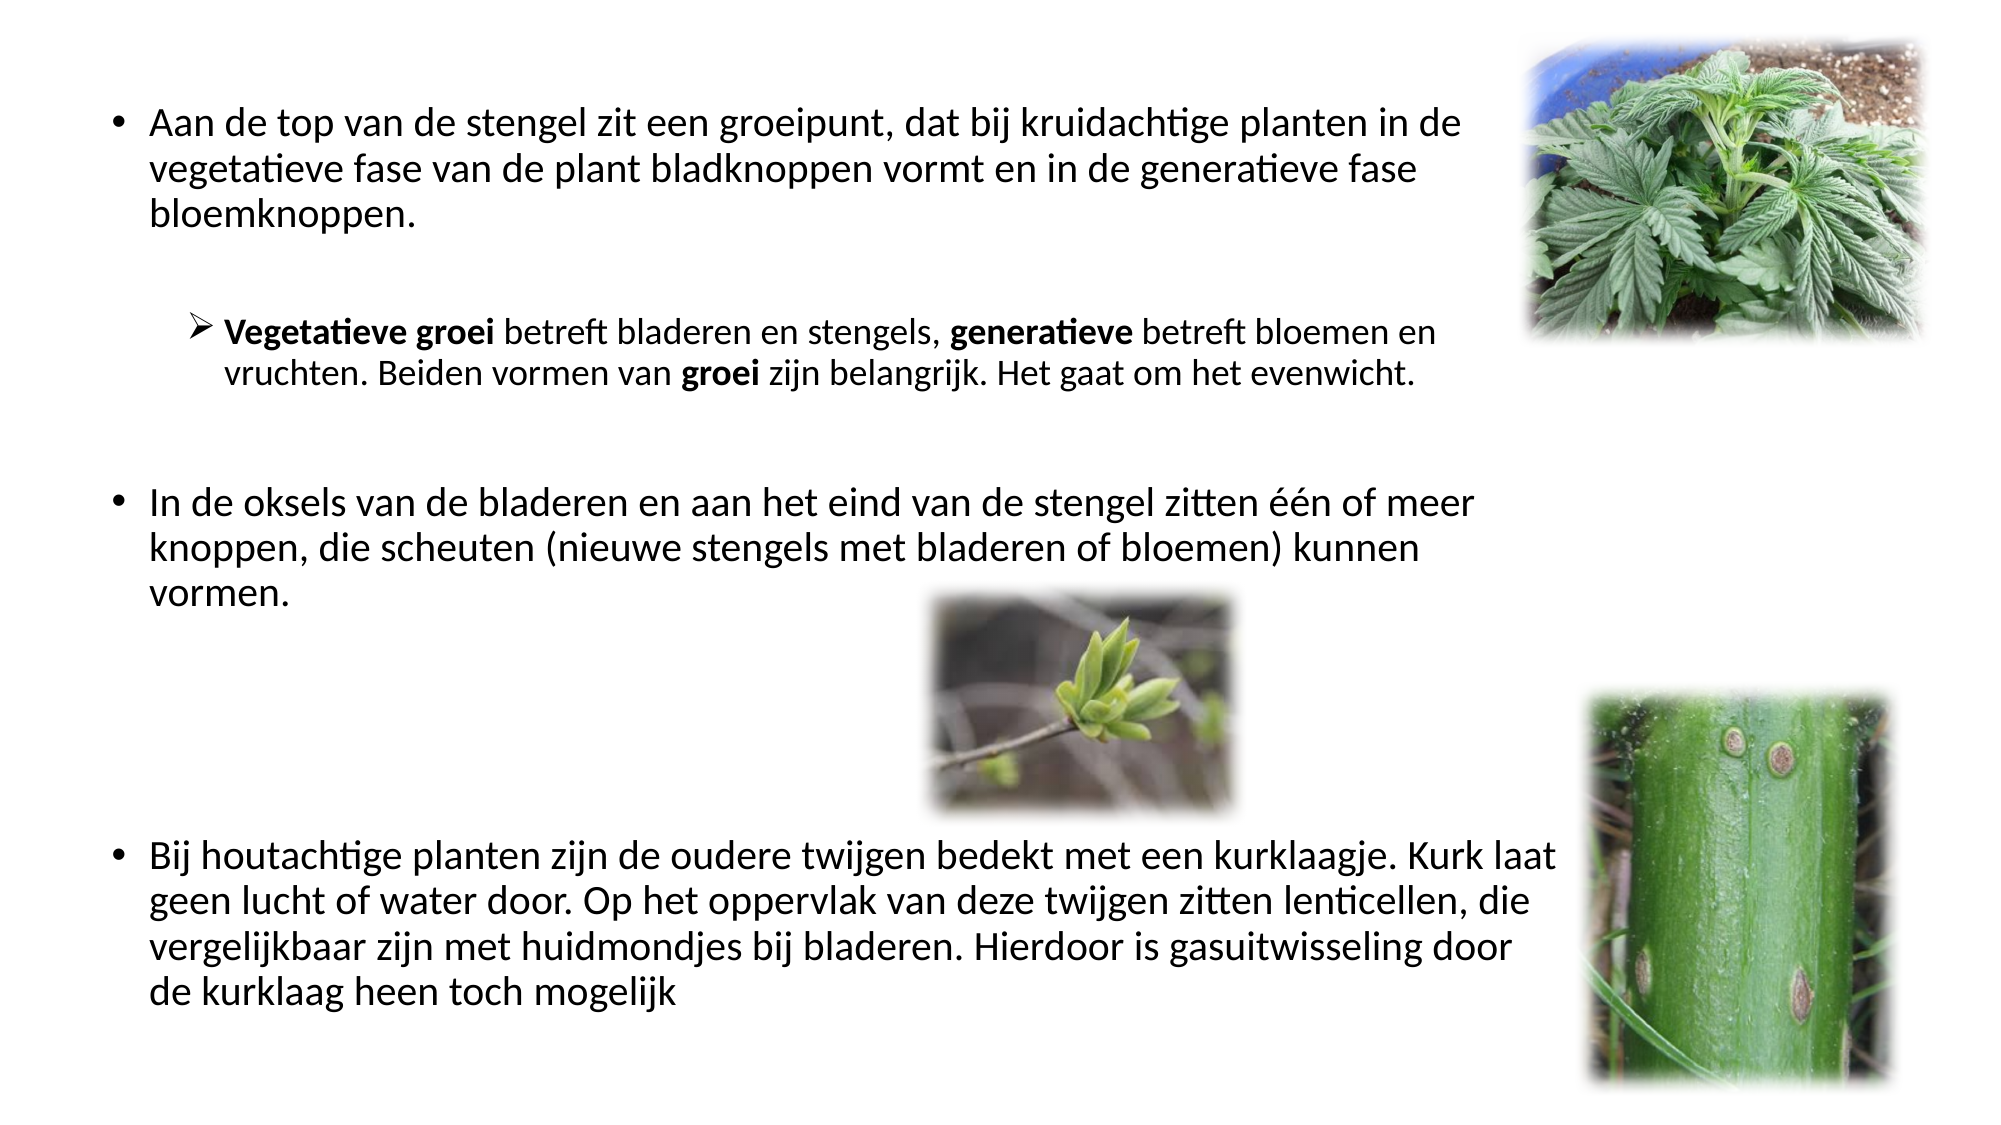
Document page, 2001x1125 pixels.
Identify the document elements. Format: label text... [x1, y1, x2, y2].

picture [1574, 680, 1904, 1097]
list Aan de top van de stengel zit een groeipunt, dat bij kruidachtige planten in de vegetatieve fase van de plant bladknoppen vormt en in de generatieve fase bloemknoppen. Vegetatieve groei betreft bladeren en stengels, generatieve betreft bloemen en vruchten. Beiden vormen van groei zijn belangrijk. Het gaat om het evenwicht. In de oksels van de bladeren en aan het eind van de stengel zitten één of meer knoppen, die scheuten (nieuwe stengels met bladeren of bloemen) kunnen vormen. Bij houtachtige planten zijn de oudere twijgen bedekt met een kurklaagje. Kurk laat geen lucht of water door. Op het oppervlak van deze twijgen zitten lenticellen, die vergelijkbaar zijn met huidmondjes bij bladeren. Hierdoor is gasuitwisseling door de kurklaag heen toch mogelijk [96, 93, 1575, 1125]
picture [915, 579, 1247, 828]
picture [1516, 31, 1933, 349]
